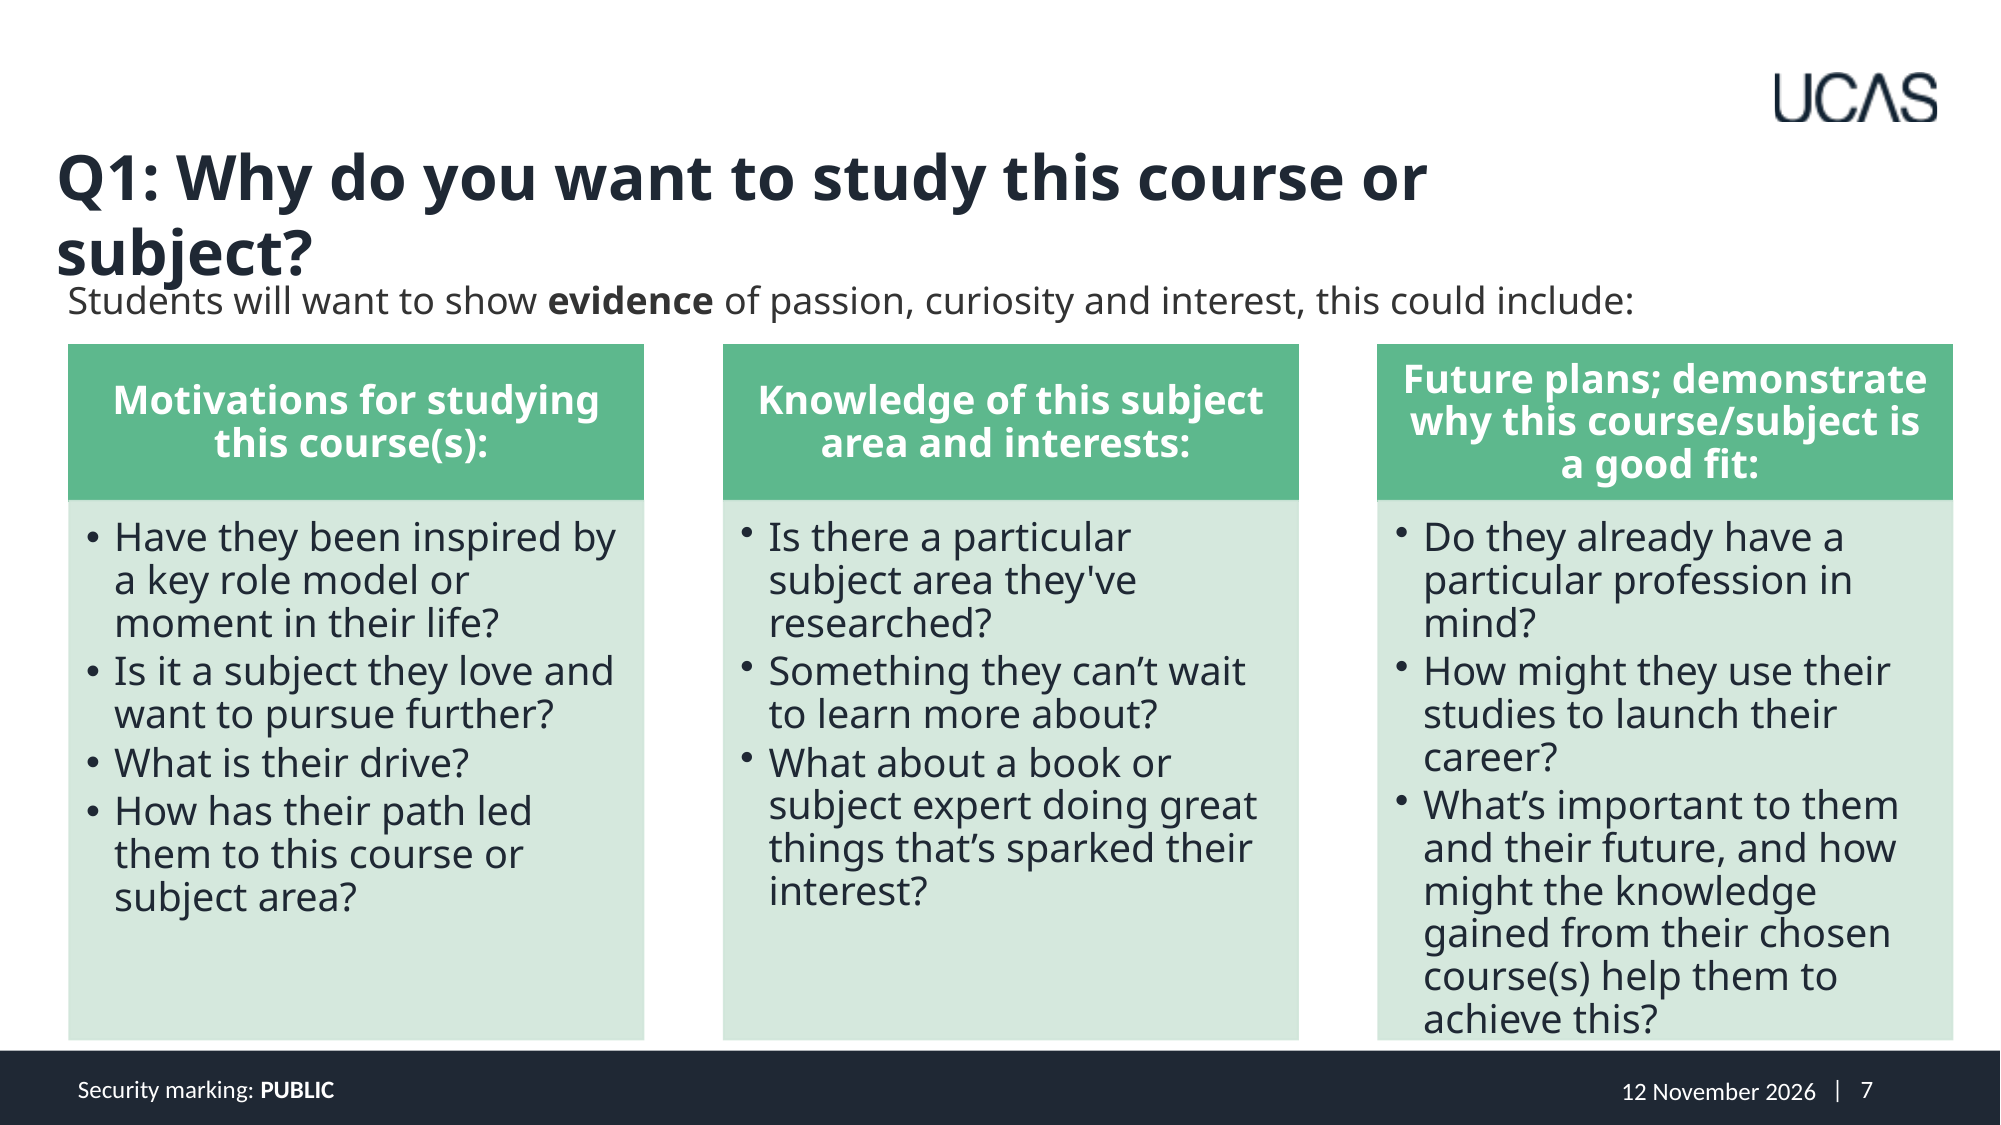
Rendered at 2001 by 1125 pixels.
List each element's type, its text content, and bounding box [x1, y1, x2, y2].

text_box Students will want to show evidence of passion, curiosity and interest, this could include: [53, 270, 1969, 330]
footer Security marking: PUBLIC [62, 1064, 1044, 1114]
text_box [68, 318, 1953, 1067]
slide_number | 7 [1816, 1067, 1938, 1114]
text_box Q1: Why do you want to study this course or subject? [42, 130, 1473, 296]
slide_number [1304, 1067, 1817, 1116]
